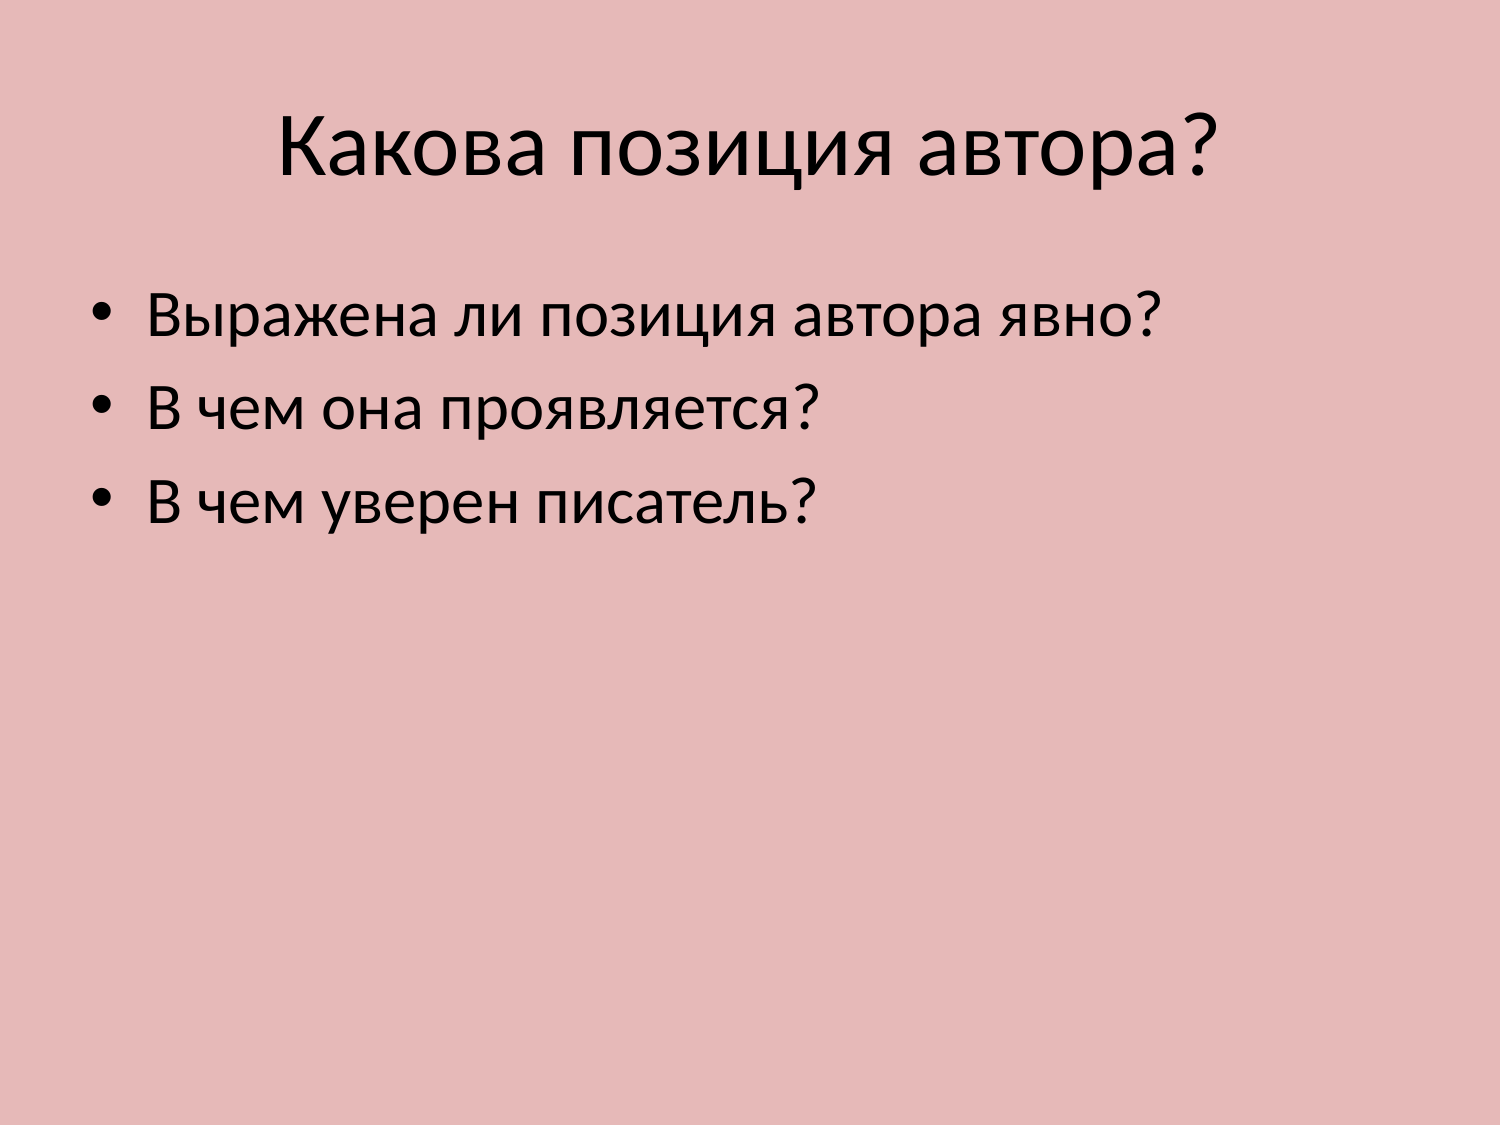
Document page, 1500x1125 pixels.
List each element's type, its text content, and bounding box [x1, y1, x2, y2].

title Какова позиция автора? [74, 44, 1426, 233]
list Выражена ли позиция автора явно? В чем она проявляется? В чем уверен писатель? [74, 262, 1426, 1006]
